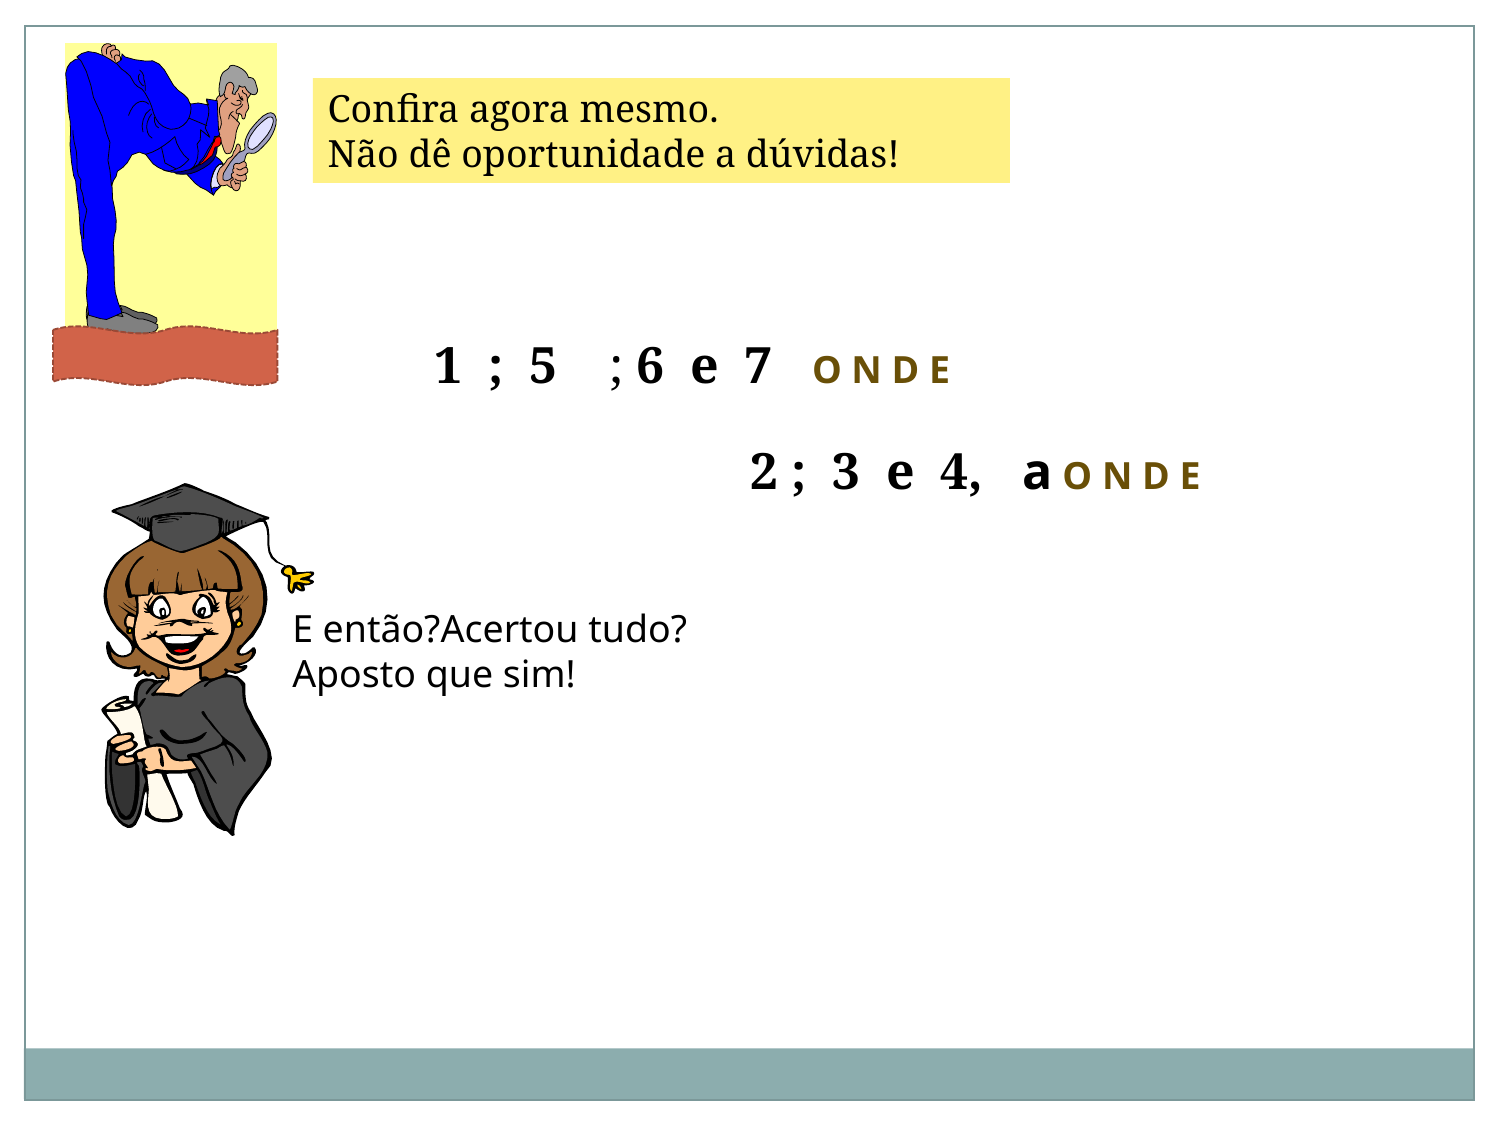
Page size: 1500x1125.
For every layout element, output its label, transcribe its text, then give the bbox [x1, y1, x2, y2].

text_box [52, 327, 279, 387]
picture [100, 479, 324, 841]
text_box 2 ; 3 e 4, a O N D E [735, 432, 1216, 508]
text_box Confira agora mesmo. Não dê oportunidade a dúvidas! [312, 78, 1010, 183]
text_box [64, 42, 278, 335]
text_box E então?Acertou tudo? Aposto que sim! [330, 597, 809, 703]
text_box 1 ; 5 ; 6 e 7 O N D E [419, 326, 966, 401]
